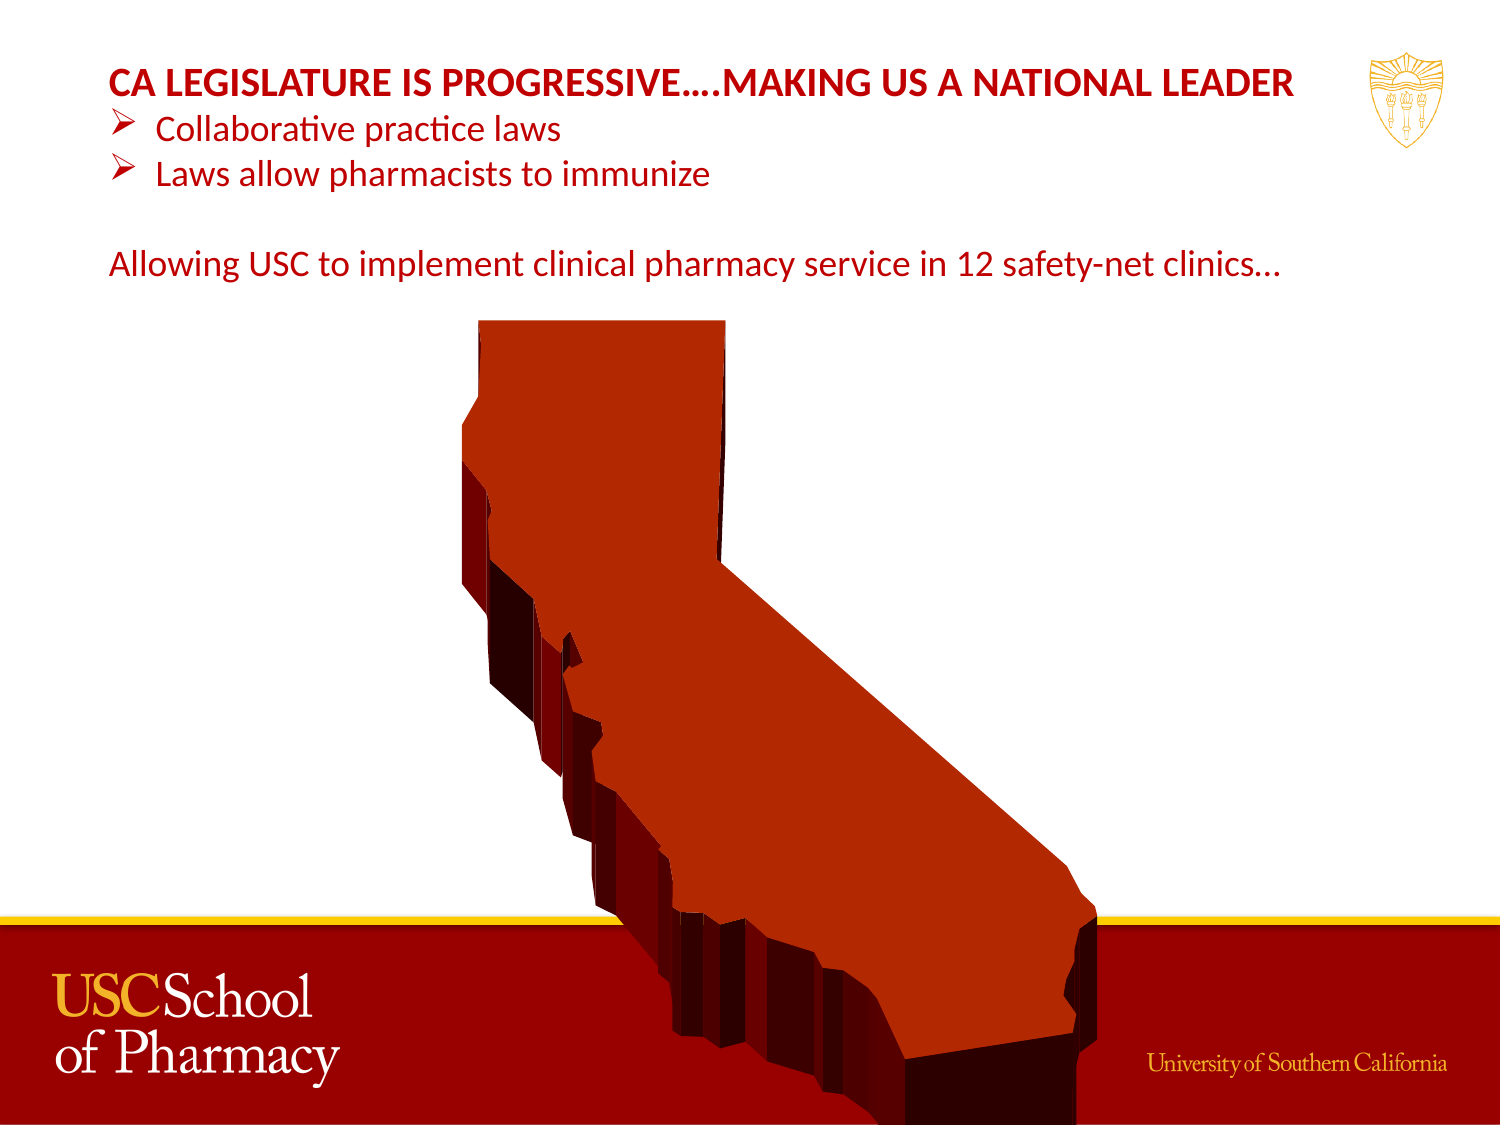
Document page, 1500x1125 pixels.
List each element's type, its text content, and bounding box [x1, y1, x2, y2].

picture [461, 320, 1098, 1125]
text_box CA LEGISLATURE IS PROGRESSIVE….MAKING US A NATIONAL LEADER Collaborative practice laws Laws allow pharmacists to immunize Allowing USC to implement clinical pharmacy service in 12 safety-net clinics… [93, 46, 1311, 292]
picture [1345, 39, 1468, 162]
picture [52, 972, 340, 1088]
picture [1147, 1052, 1447, 1078]
